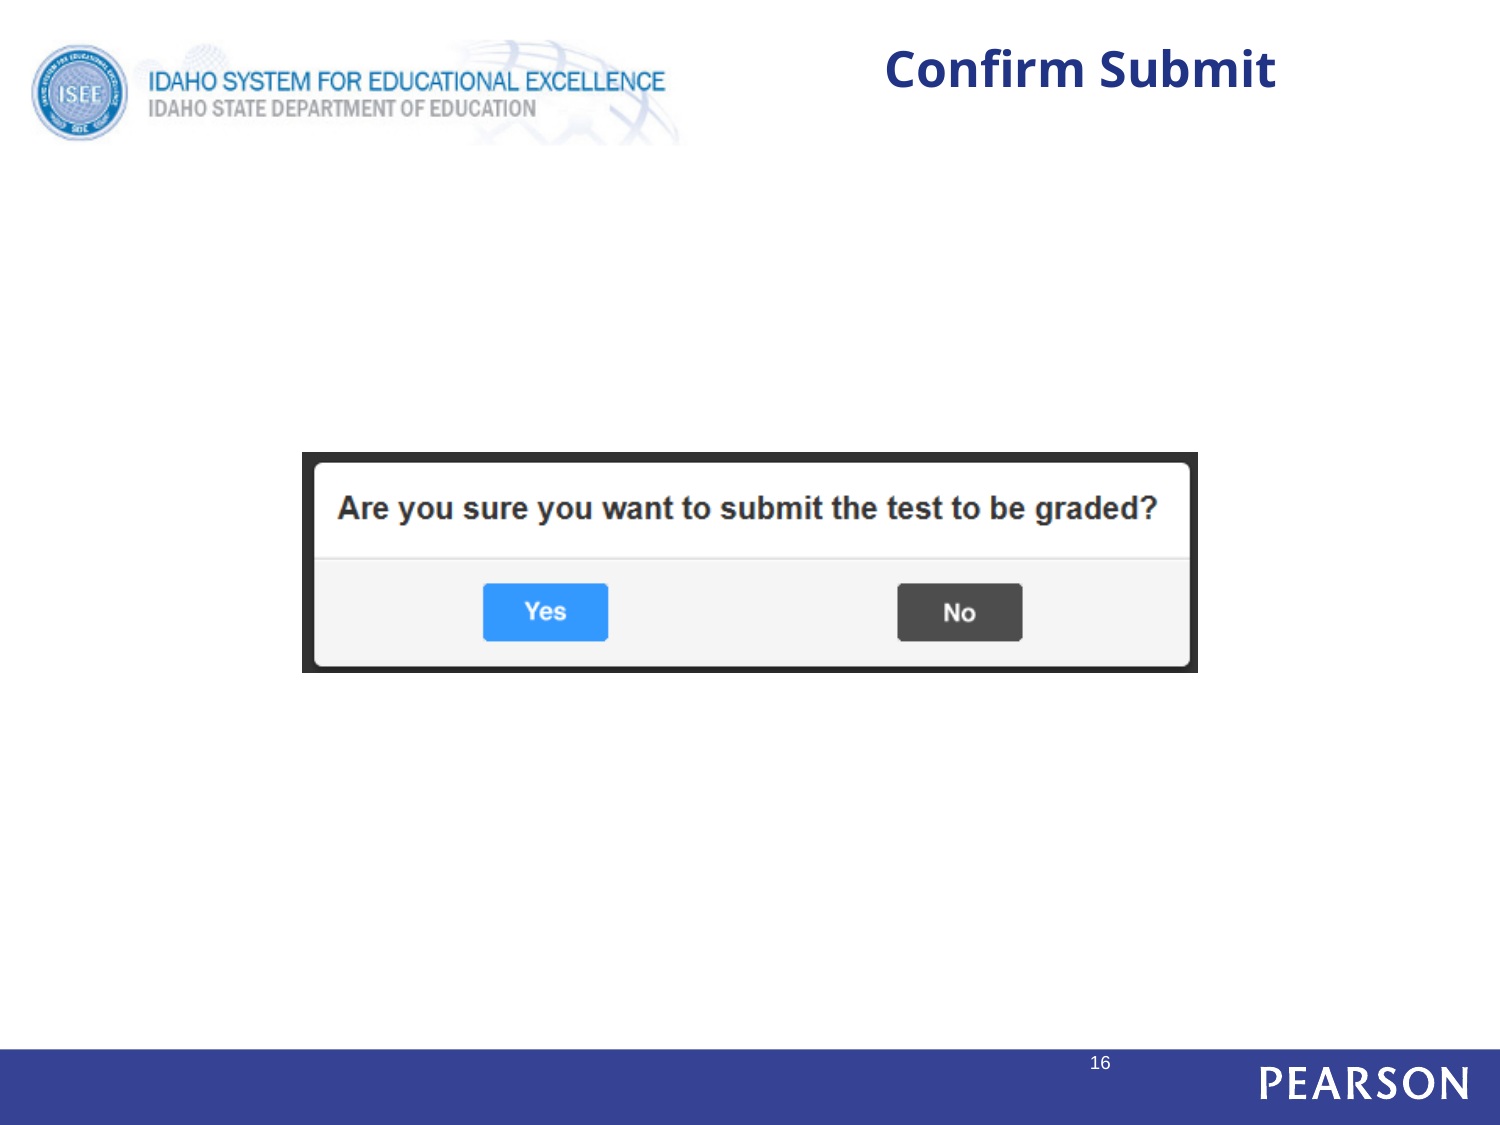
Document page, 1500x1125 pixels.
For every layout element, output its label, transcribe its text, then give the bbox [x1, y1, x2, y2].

text_box Confirm Submit [884, 37, 1488, 188]
slide_number 16 [1075, 1042, 1425, 1103]
picture [30, 37, 688, 163]
picture [302, 452, 1198, 673]
